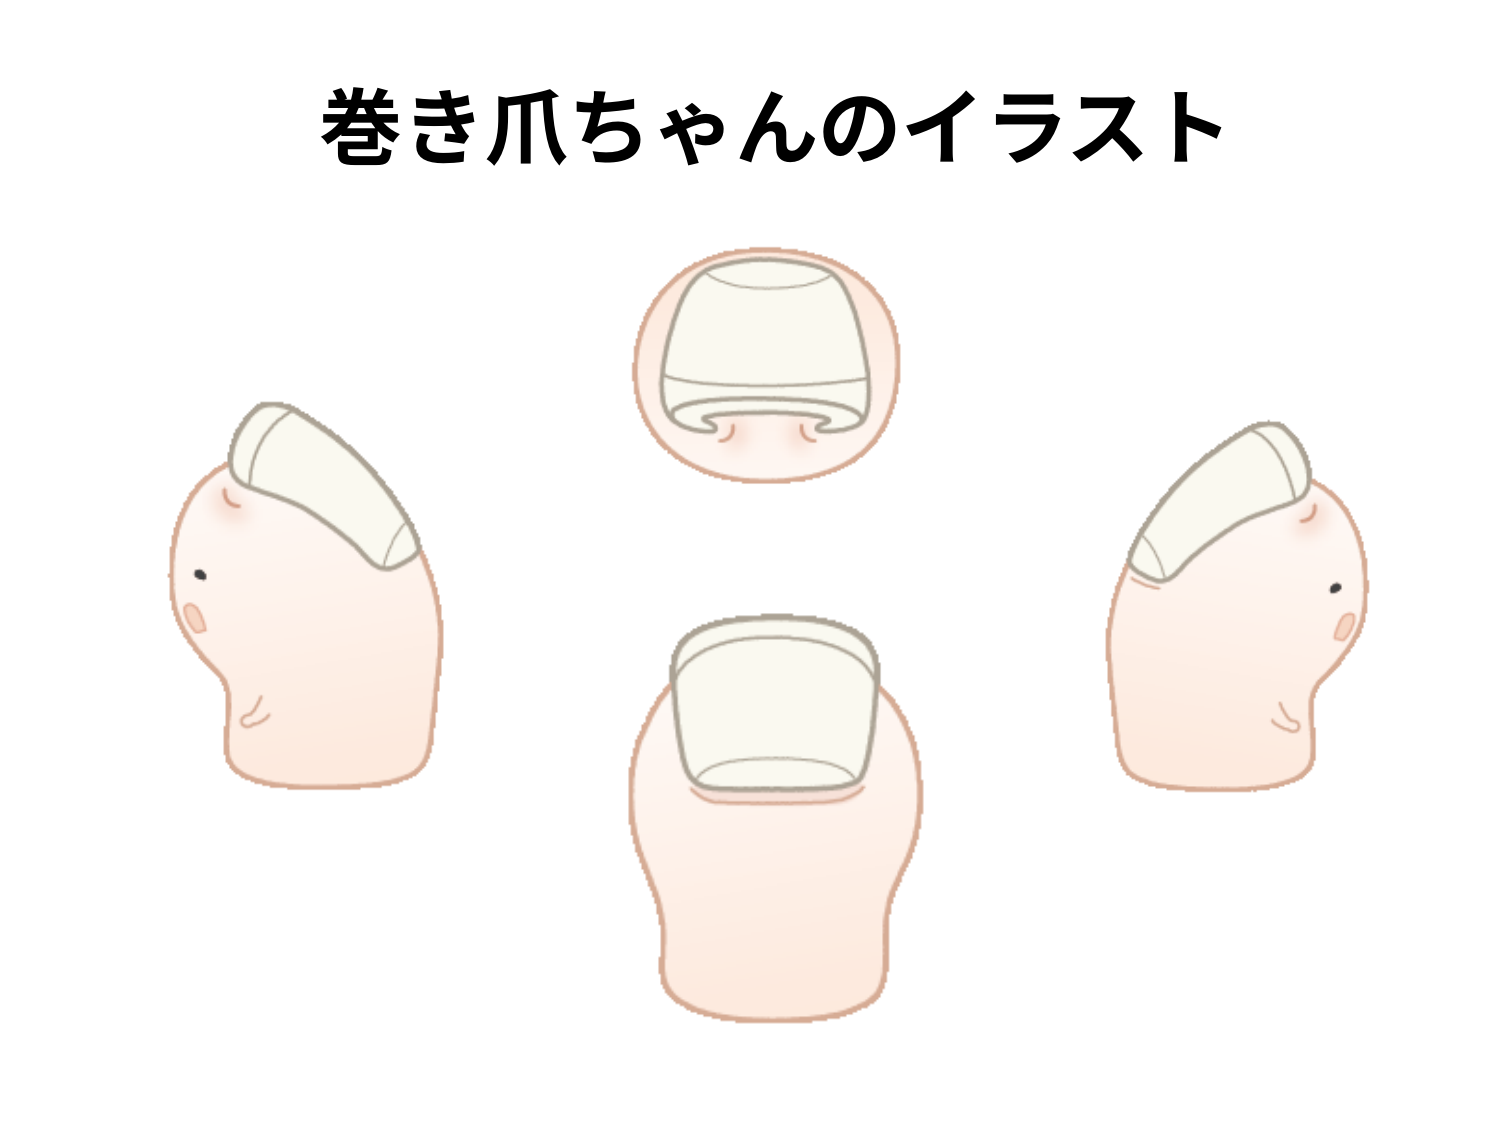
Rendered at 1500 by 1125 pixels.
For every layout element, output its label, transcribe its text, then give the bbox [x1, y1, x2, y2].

picture [597, 596, 955, 1055]
text_box 巻き爪ちゃんのイラスト [143, 67, 1409, 183]
picture [532, 222, 990, 518]
picture [1087, 397, 1385, 807]
picture [153, 386, 466, 807]
